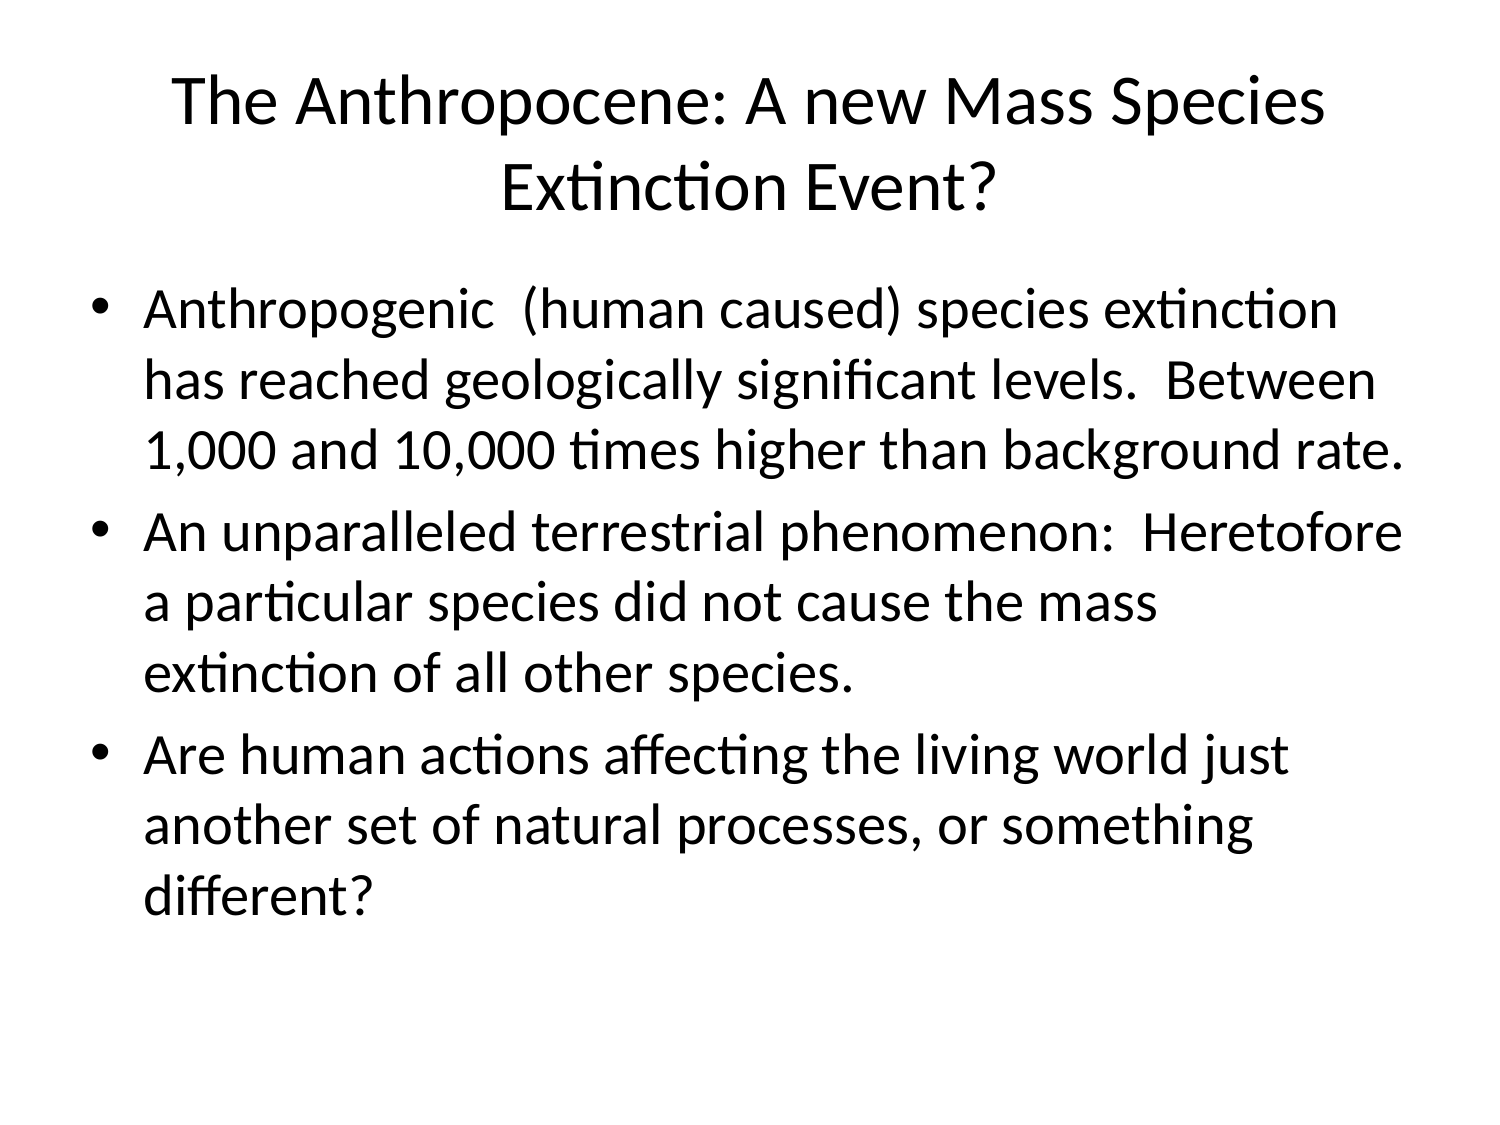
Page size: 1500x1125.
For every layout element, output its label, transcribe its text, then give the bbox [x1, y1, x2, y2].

title The Anthropocene: A new Mass Species Extinction Event? [75, 45, 1425, 233]
list Anthropogenic (human caused) species extinction has reached geologically significant levels. Between 1,000 and 10,000 times higher than background rate. An unparalleled terrestrial phenomenon: Heretofore a particular species did not cause the mass extinction of all other species. Are human actions affecting the living world just another set of natural processes, or something different? [75, 262, 1425, 1005]
